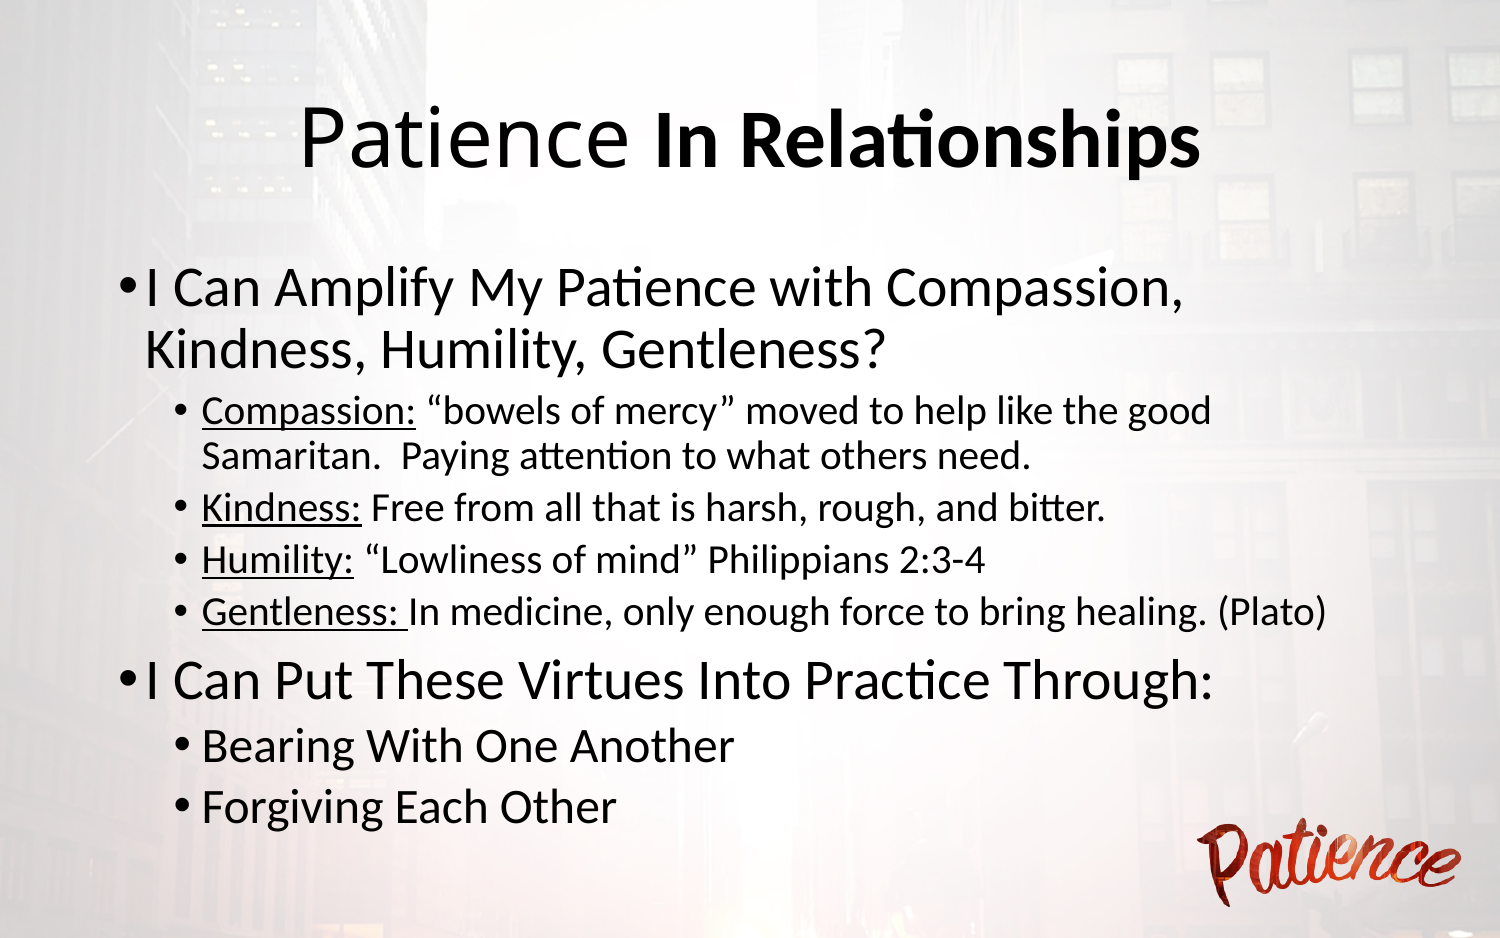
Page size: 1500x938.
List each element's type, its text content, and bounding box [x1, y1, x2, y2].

list I Can Amplify My Patience with Compassion, Kindness, Humility, Gentleness? Compassion: “bowels of mercy” moved to help like the good Samaritan. Paying attention to what others need. Kindness: Free from all that is harsh, rough, and bitter. Humility: “Lowliness of mind” Philippians 2:3-4 Gentleness: In medicine, only enough force to bring healing. (Plato) I Can Put These Virtues Into Practice Through: Bearing With One Another Forgiving Each Other [103, 249, 1397, 845]
picture [0, 0, 1500, 938]
title Patience In Relationships [103, 49, 1397, 232]
